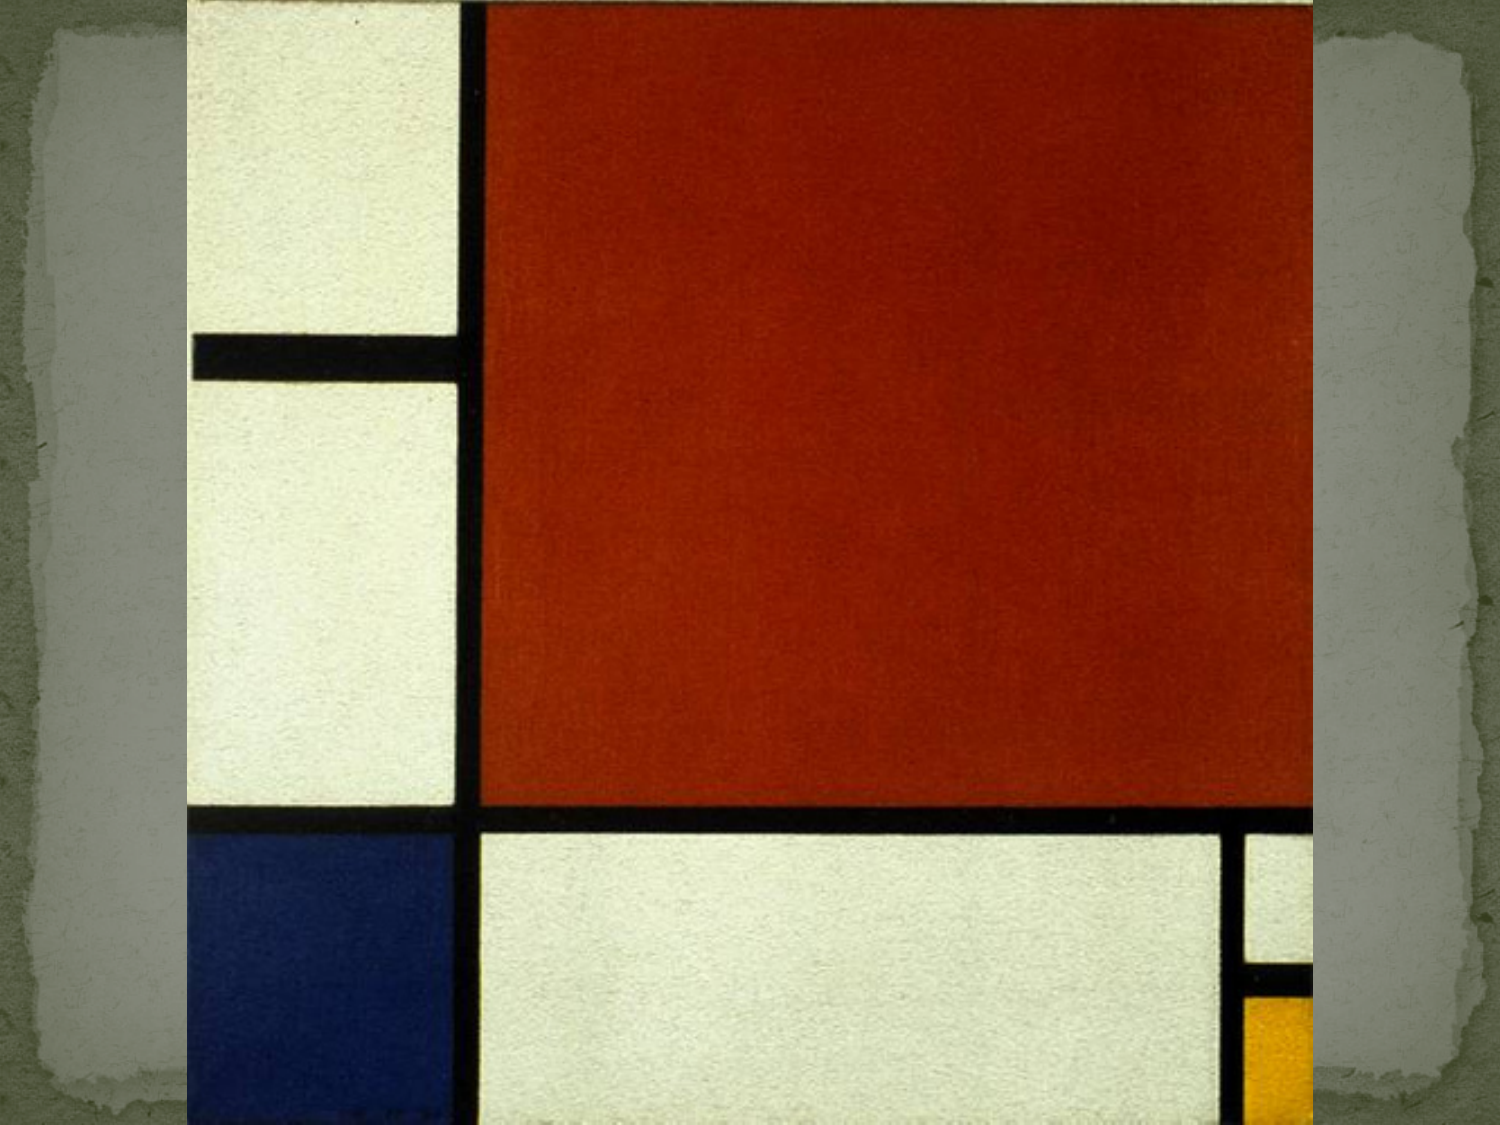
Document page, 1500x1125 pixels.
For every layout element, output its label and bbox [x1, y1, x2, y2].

picture [187, 0, 1313, 1125]
